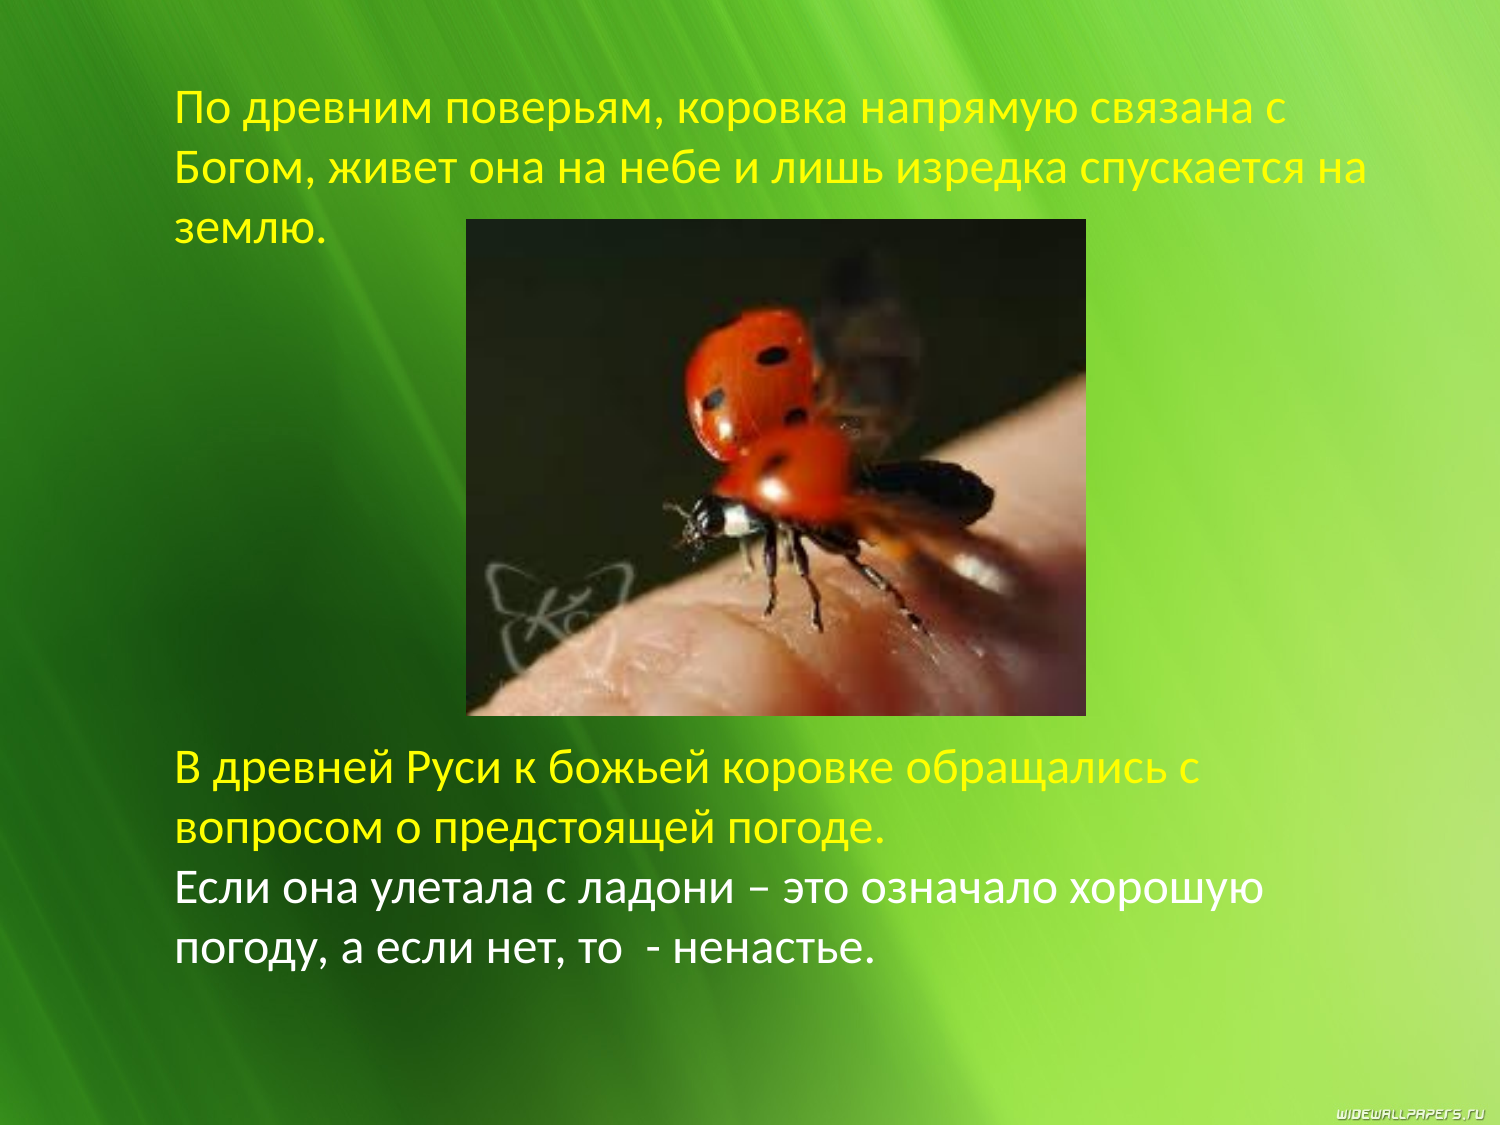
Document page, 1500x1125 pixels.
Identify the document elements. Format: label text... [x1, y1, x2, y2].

picture [0, 0, 1500, 1125]
text_box По древним поверьям, коровка напрямую связана с Богом, живет она на небе и лишь изредка спускается на землю. В древней Руси к божьей коровке обращались с вопросом о предстоящей погоде. Если она улетала с ладони – это означало хорошую погоду, а если нет, то - ненастье. [159, 66, 1412, 982]
